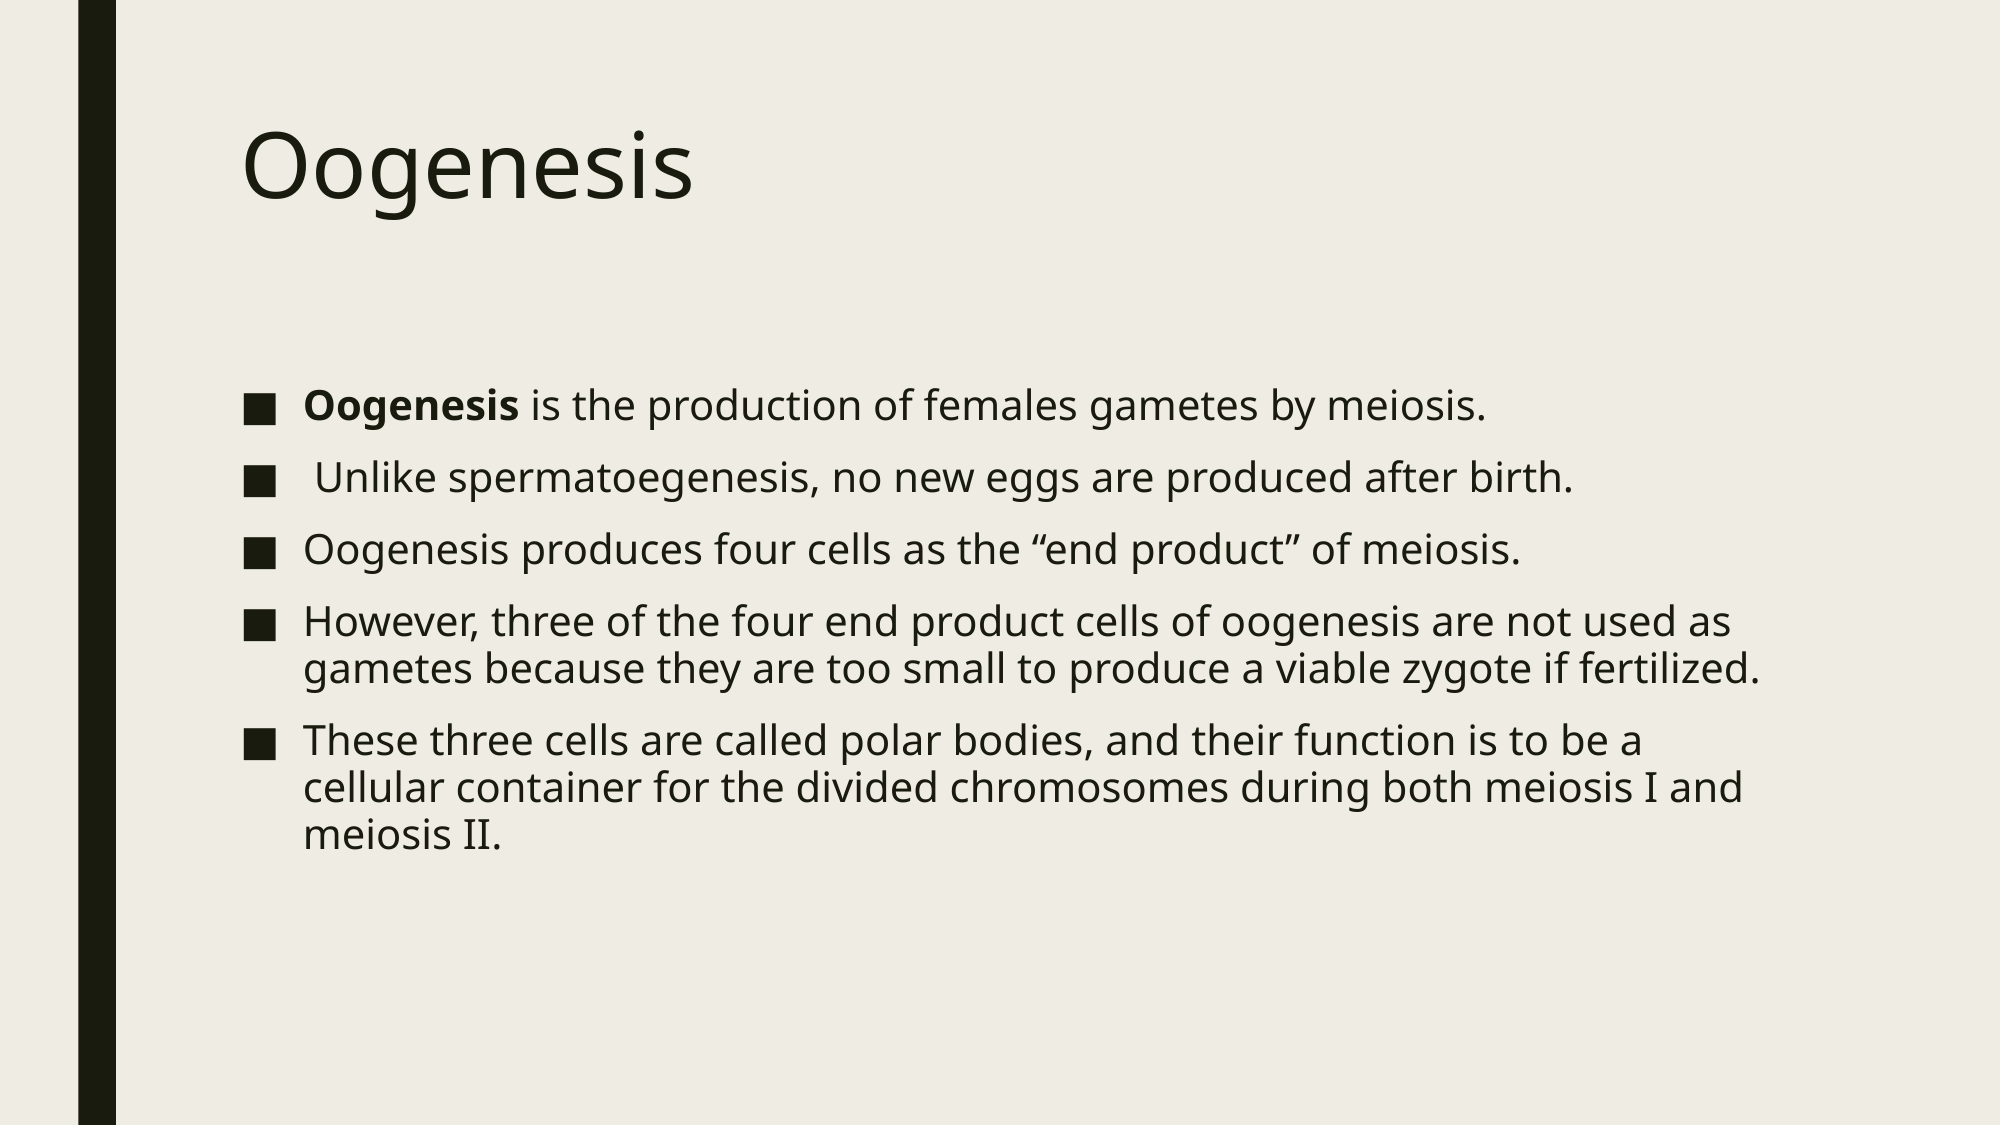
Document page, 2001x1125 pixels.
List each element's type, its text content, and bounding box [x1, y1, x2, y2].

title Oogenesis [225, 112, 1800, 357]
list Oogenesis is the production of females gametes by meiosis. Unlike spermatoegenesis, no new eggs are produced after birth. Oogenesis produces four cells as the “end product” of meiosis. However, three of the four end product cells of oogenesis are not used as gametes because they are too small to produce a viable zygote if fertilized. These three cells are called polar bodies, and their function is to be a cellular container for the divided chromosomes during both meiosis I and meiosis II. [225, 375, 1800, 963]
